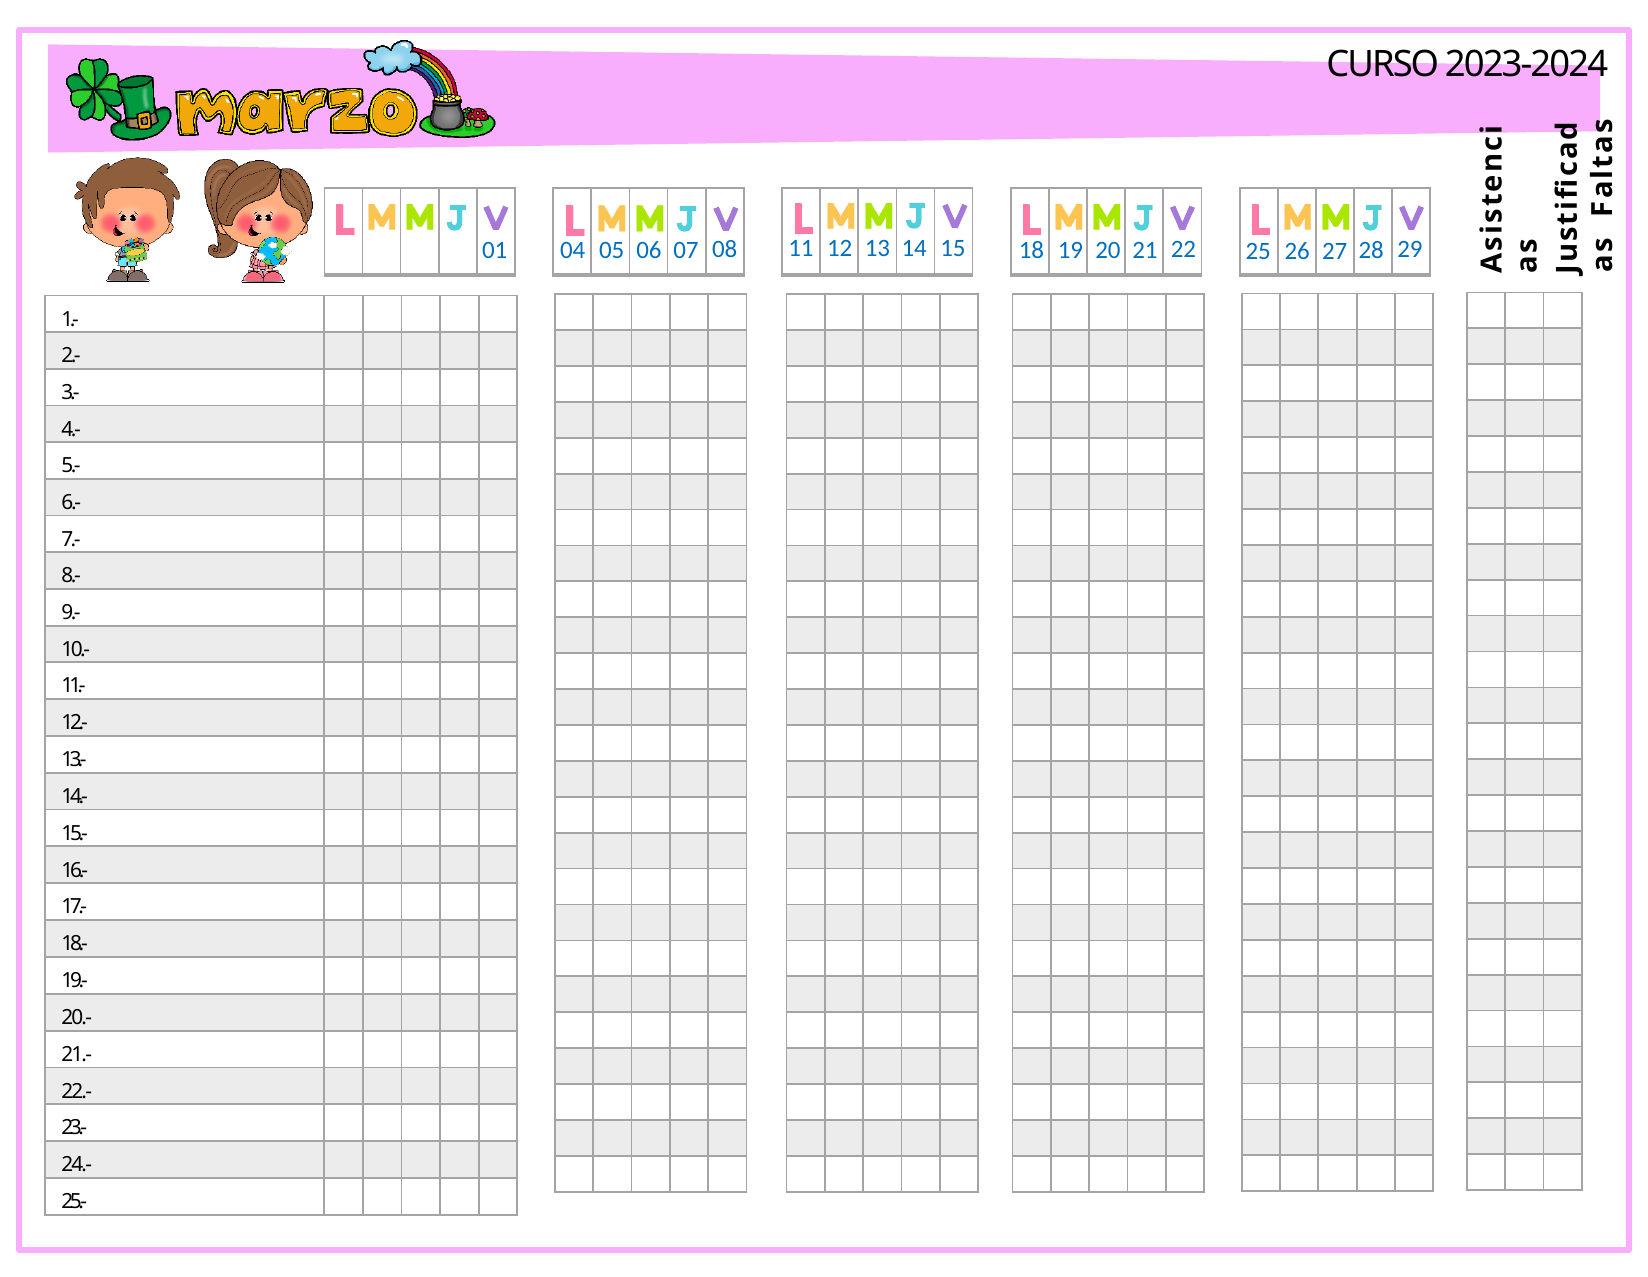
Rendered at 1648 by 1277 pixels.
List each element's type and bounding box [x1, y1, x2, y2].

table_cell [902, 582, 939, 616]
table_cell [941, 905, 977, 940]
table_cell [902, 1157, 939, 1191]
table_header [363, 248, 400, 273]
table_cell [1013, 941, 1050, 975]
table_cell [1128, 941, 1165, 975]
table_cell [1128, 546, 1165, 580]
table_cell [402, 958, 439, 993]
table_cell [1396, 510, 1432, 544]
table_cell [1167, 546, 1203, 580]
table_cell [1319, 474, 1356, 508]
table_cell [709, 510, 746, 545]
table_cell [1128, 510, 1165, 545]
table_cell [1396, 330, 1432, 364]
table_cell [325, 995, 362, 1030]
table_cell [1090, 331, 1127, 365]
table_cell [1052, 1121, 1088, 1155]
table_cell [1468, 616, 1504, 651]
table_cell [864, 654, 901, 688]
table_cell [1468, 724, 1504, 758]
table_cell [787, 834, 824, 868]
table_cell [1544, 760, 1581, 794]
table_cell [441, 1105, 478, 1140]
table_cell [1319, 1048, 1356, 1083]
table_cell [556, 510, 592, 545]
table_cell [632, 331, 669, 365]
table_cell [46, 663, 323, 698]
table_header [668, 189, 705, 195]
table_cell [1396, 689, 1432, 724]
table_cell [594, 403, 631, 437]
table_cell [441, 516, 478, 551]
table_cell [826, 475, 862, 509]
table_cell [787, 439, 824, 473]
table_cell [1281, 905, 1317, 939]
table_cell [632, 941, 669, 975]
table_cell [1506, 437, 1543, 471]
table_cell [1506, 616, 1543, 651]
table_cell [826, 618, 862, 652]
table_cell [1243, 1084, 1279, 1119]
table_cell [1544, 545, 1581, 579]
table_cell [864, 1049, 901, 1083]
table_header [46, 296, 323, 331]
table_cell [1358, 905, 1394, 939]
table_cell [902, 1049, 939, 1083]
table_cell [1396, 654, 1432, 688]
table_cell [325, 1179, 362, 1214]
table_cell [1468, 796, 1504, 830]
table_cell [1090, 367, 1127, 401]
table_cell [671, 690, 707, 724]
table_header [1090, 295, 1127, 329]
table_cell [1468, 688, 1504, 722]
table_cell [1544, 688, 1581, 722]
table_cell [1358, 725, 1394, 759]
table_cell [1358, 510, 1394, 544]
table_cell [1128, 618, 1165, 652]
table_cell [1468, 437, 1504, 471]
table_cell [1544, 1047, 1581, 1081]
table_cell [1506, 473, 1543, 507]
table_header [1012, 189, 1048, 273]
table_cell [1013, 582, 1050, 616]
table_cell [1468, 365, 1504, 399]
table_cell [1052, 654, 1088, 688]
table_cell [441, 553, 478, 588]
table_cell [941, 977, 977, 1011]
table_cell [556, 1157, 592, 1191]
table_cell [826, 1121, 862, 1155]
table_cell [1090, 618, 1127, 652]
table_cell [46, 1105, 323, 1140]
table_cell [325, 1142, 362, 1177]
table_cell [1243, 689, 1279, 724]
table_cell [902, 618, 939, 652]
table_cell [480, 590, 516, 625]
table_header [1243, 294, 1279, 329]
table_header [1281, 294, 1317, 329]
table_cell [1167, 1121, 1203, 1155]
table_cell [46, 700, 323, 735]
table_cell [902, 798, 939, 832]
table_cell [402, 553, 439, 588]
table_cell [556, 941, 592, 975]
table_cell [1544, 616, 1581, 651]
table_header [1355, 189, 1391, 194]
picture [446, 194, 536, 240]
table_cell [1544, 1083, 1581, 1117]
table_cell [1468, 868, 1504, 902]
table_cell [1506, 1083, 1543, 1117]
table_cell [364, 553, 401, 588]
table_cell [1128, 331, 1165, 365]
table_cell [1052, 726, 1088, 760]
table_cell [709, 726, 746, 760]
table_cell [1319, 1013, 1356, 1047]
table_cell [902, 367, 939, 401]
table_header [1088, 248, 1124, 273]
table_cell [1052, 941, 1088, 975]
table_cell [941, 1157, 977, 1191]
table_header [1126, 240, 1162, 273]
table_cell [902, 834, 939, 868]
table_cell [671, 439, 707, 473]
table_cell [864, 977, 901, 1011]
table_cell [556, 798, 592, 832]
table_cell [480, 1068, 516, 1103]
table_header [787, 295, 824, 329]
table_cell [1167, 367, 1203, 401]
table_cell [1468, 1119, 1504, 1153]
table_cell [1090, 690, 1127, 724]
table_cell [864, 869, 901, 904]
table_cell [1013, 475, 1050, 509]
table_cell [46, 995, 323, 1030]
table_cell [46, 590, 323, 625]
table_header [859, 246, 896, 273]
table_header [935, 189, 972, 193]
table_cell [364, 958, 401, 993]
table_cell [1319, 869, 1356, 903]
table_cell [1319, 402, 1356, 436]
table_cell [671, 834, 707, 868]
table_cell [1281, 618, 1317, 652]
table_cell [1243, 977, 1279, 1011]
table_cell [864, 941, 901, 975]
table_cell [1319, 1156, 1356, 1190]
table_cell [46, 1142, 323, 1177]
table_cell [1243, 941, 1279, 975]
table_cell [632, 798, 669, 832]
table_cell [671, 510, 707, 545]
table_cell [709, 977, 746, 1011]
table_cell [594, 869, 631, 904]
table_cell [402, 627, 439, 661]
table_cell [402, 516, 439, 551]
table_header [709, 295, 746, 329]
table_cell [941, 403, 977, 437]
table_cell [1396, 402, 1432, 436]
table_cell [1167, 798, 1203, 832]
table_cell [1128, 475, 1165, 509]
table_cell [594, 1049, 631, 1083]
table_cell [864, 798, 901, 832]
table_header [1050, 248, 1086, 273]
table_cell [632, 403, 669, 437]
table_header [1393, 189, 1429, 194]
table_cell [1167, 690, 1203, 724]
table_cell [46, 1032, 323, 1067]
table_cell [632, 510, 669, 545]
table_cell [556, 905, 592, 940]
table_cell [1544, 473, 1581, 507]
table_cell [941, 726, 977, 760]
table_cell [1167, 905, 1203, 940]
table_cell [441, 370, 478, 405]
table_cell [1013, 1157, 1050, 1191]
table_cell [556, 690, 592, 724]
table_cell [1506, 1011, 1543, 1046]
table_cell [941, 690, 977, 724]
table_cell [864, 475, 901, 509]
table_cell [1544, 724, 1581, 758]
table_cell [709, 1013, 746, 1047]
table_cell [1167, 762, 1203, 796]
table_cell [364, 627, 401, 661]
table_cell [787, 726, 824, 760]
table_cell [480, 406, 516, 441]
table_cell [1358, 330, 1394, 364]
table_cell [1319, 833, 1356, 867]
table_cell [1243, 761, 1279, 795]
table_cell [1506, 581, 1543, 615]
table_cell [325, 443, 362, 478]
table_cell [1013, 726, 1050, 760]
table_cell [1396, 474, 1432, 508]
table_cell [1128, 1049, 1165, 1083]
table_cell [1013, 690, 1050, 724]
table_cell [1243, 905, 1279, 939]
table_cell [1052, 618, 1088, 652]
table_cell [1544, 401, 1581, 435]
table_cell [594, 331, 631, 365]
table_cell [709, 690, 746, 724]
table_cell [941, 798, 977, 832]
table_cell [826, 1049, 862, 1083]
table_cell [826, 1157, 862, 1191]
table_cell [632, 1013, 669, 1047]
table_cell [46, 480, 323, 515]
table_cell [826, 1013, 862, 1047]
table_cell [441, 884, 478, 919]
table_cell [671, 1121, 707, 1155]
table_cell [1167, 510, 1203, 545]
table_cell [1319, 510, 1356, 544]
table_cell [1468, 760, 1504, 794]
table_cell [441, 1179, 478, 1214]
table_cell [1468, 581, 1504, 615]
table_header [783, 189, 819, 273]
table_cell [480, 884, 516, 919]
table_cell [1358, 402, 1394, 436]
table_cell [1128, 1121, 1165, 1155]
table_cell [1468, 1155, 1504, 1189]
table_cell [902, 510, 939, 545]
table_cell [709, 905, 746, 940]
table_cell [1468, 1047, 1504, 1081]
table_cell [1052, 762, 1088, 796]
table_cell [1319, 366, 1356, 400]
table_cell [1243, 1120, 1279, 1154]
table_cell [556, 618, 592, 652]
table_cell [1544, 437, 1581, 471]
table_cell [1468, 401, 1504, 435]
table_cell [1281, 582, 1317, 616]
table_cell [1167, 582, 1203, 616]
table_cell [787, 367, 824, 401]
table_cell [671, 403, 707, 437]
table_cell [902, 1085, 939, 1119]
table_cell [1052, 977, 1088, 1011]
table_header [401, 248, 438, 273]
table_cell [632, 1121, 669, 1155]
table_cell [787, 1085, 824, 1119]
table_cell [671, 546, 707, 580]
table_cell [941, 510, 977, 545]
table_cell [1013, 1121, 1050, 1155]
table_cell [441, 700, 478, 735]
table_cell [480, 480, 516, 515]
table_cell [1544, 509, 1581, 543]
table_cell [902, 905, 939, 940]
table_cell [864, 834, 901, 868]
table_cell [941, 1049, 977, 1083]
table_cell [1319, 761, 1356, 795]
table_cell [1167, 977, 1203, 1011]
table_cell [594, 1121, 631, 1155]
table_cell [1468, 1011, 1504, 1046]
table_cell [364, 995, 401, 1030]
table_cell [1506, 545, 1543, 579]
table_cell [594, 798, 631, 832]
table_cell [671, 654, 707, 688]
table_cell [1319, 582, 1356, 616]
table_cell [594, 439, 631, 473]
table_cell [902, 941, 939, 975]
table_cell [632, 726, 669, 760]
table_cell [1013, 869, 1050, 904]
table_cell [671, 941, 707, 975]
table_cell [1013, 1013, 1050, 1047]
table_header [1052, 295, 1088, 329]
table_cell [864, 331, 901, 365]
table_cell [709, 439, 746, 473]
table_header [1317, 248, 1353, 273]
table_cell [556, 582, 592, 616]
table_cell [1090, 654, 1127, 688]
table_cell [556, 869, 592, 904]
table_cell [325, 774, 362, 809]
table_cell [441, 333, 478, 368]
table_cell [1506, 724, 1543, 758]
table_cell [441, 1068, 478, 1103]
table_cell [1167, 834, 1203, 868]
table_cell [1468, 509, 1504, 543]
table_cell [1358, 438, 1394, 472]
table_cell [1319, 654, 1356, 688]
table_cell [1281, 330, 1317, 364]
table_cell [402, 1068, 439, 1103]
table_cell [787, 762, 824, 796]
table_cell [480, 1032, 516, 1067]
table_cell [1544, 1155, 1581, 1189]
table_cell [1128, 1013, 1165, 1047]
table_cell [480, 1142, 516, 1177]
table_cell [1243, 869, 1279, 903]
table_cell [46, 737, 323, 772]
table_cell [1544, 1119, 1581, 1153]
table_cell [632, 1049, 669, 1083]
table_cell [671, 977, 707, 1011]
table_cell [1396, 725, 1432, 759]
table_cell [709, 331, 746, 365]
table_cell [787, 905, 824, 940]
table_cell [1281, 654, 1317, 688]
table_cell [941, 1121, 977, 1155]
table_cell [1281, 977, 1317, 1011]
table_cell [1243, 366, 1279, 400]
table_cell [1243, 1048, 1279, 1083]
table_cell [902, 439, 939, 473]
table_cell [325, 480, 362, 515]
table_cell [864, 618, 901, 652]
table_header [668, 241, 705, 273]
table_cell [402, 1142, 439, 1177]
table_cell [402, 847, 439, 882]
table_cell [480, 443, 516, 478]
table_cell [556, 762, 592, 796]
table_cell [826, 1085, 862, 1119]
table_cell [1052, 367, 1088, 401]
table_cell [787, 690, 824, 724]
table_cell [1319, 330, 1356, 364]
table_cell [1013, 905, 1050, 940]
table_cell [594, 475, 631, 509]
table_cell [480, 921, 516, 956]
table_cell [556, 1085, 592, 1119]
table_cell [1013, 546, 1050, 580]
table_cell [402, 737, 439, 772]
table_cell [1358, 1084, 1394, 1119]
table_cell [826, 869, 862, 904]
table_cell [594, 726, 631, 760]
table_cell [1090, 1121, 1127, 1155]
table_cell [787, 977, 824, 1011]
table_cell [632, 439, 669, 473]
table_cell [709, 869, 746, 904]
table_cell [594, 834, 631, 868]
table_cell [402, 663, 439, 698]
table_cell [787, 1013, 824, 1047]
table_cell [902, 331, 939, 365]
table_cell [902, 869, 939, 904]
table_cell [325, 958, 362, 993]
table_cell [364, 663, 401, 698]
table_cell [1090, 1157, 1127, 1191]
table_cell [864, 403, 901, 437]
table_cell [1052, 439, 1088, 473]
table_cell [1128, 367, 1165, 401]
table_cell [1013, 510, 1050, 545]
table_cell [864, 762, 901, 796]
table_cell [46, 406, 323, 441]
table_cell [1052, 546, 1088, 580]
table_cell [325, 737, 362, 772]
table_cell [826, 331, 862, 365]
table_cell [364, 1068, 401, 1103]
table_header [402, 296, 439, 331]
table_cell [1358, 689, 1394, 724]
picture [1133, 194, 1223, 240]
table_cell [325, 921, 362, 956]
table_cell [826, 510, 862, 545]
table_cell [1243, 725, 1279, 759]
table_cell [1396, 1013, 1432, 1047]
table_cell [826, 941, 862, 975]
table_cell [1243, 618, 1279, 652]
table_cell [632, 1157, 669, 1191]
table_cell [1128, 690, 1165, 724]
table_cell [1358, 977, 1394, 1011]
table_cell [941, 1013, 977, 1047]
table_cell [864, 1157, 901, 1191]
table_header [941, 295, 977, 329]
table_cell [1167, 403, 1203, 437]
table_cell [1319, 1120, 1356, 1154]
table_cell [941, 582, 977, 616]
table_cell [556, 1049, 592, 1083]
table_cell [1243, 438, 1279, 472]
table_cell [709, 1121, 746, 1155]
table_cell [1506, 976, 1543, 1010]
table_cell [632, 618, 669, 652]
table_cell [594, 905, 631, 940]
table_cell [480, 847, 516, 882]
table_header [478, 240, 514, 273]
table_cell [632, 834, 669, 868]
table_cell [402, 1032, 439, 1067]
table_cell [632, 546, 669, 580]
table_cell [787, 403, 824, 437]
table_cell [46, 958, 323, 993]
table_cell [594, 546, 631, 580]
table_cell [1090, 475, 1127, 509]
table_cell [1243, 1156, 1279, 1190]
table_cell [826, 654, 862, 688]
table_cell [902, 1121, 939, 1155]
table_cell [1090, 905, 1127, 940]
table_header [325, 296, 362, 331]
table_cell [1167, 941, 1203, 975]
table_cell [787, 618, 824, 652]
table_cell [1468, 473, 1504, 507]
table_cell [1243, 402, 1279, 436]
table_cell [1358, 654, 1394, 688]
table_cell [1319, 797, 1356, 831]
table_cell [1544, 652, 1581, 687]
table_cell [1358, 941, 1394, 975]
table_cell [787, 546, 824, 580]
table_cell [556, 654, 592, 688]
table_cell [1090, 1049, 1127, 1083]
table_cell [556, 834, 592, 868]
table_cell [1281, 510, 1317, 544]
table_cell [787, 798, 824, 832]
table_cell [826, 403, 862, 437]
table_cell [364, 1179, 401, 1214]
table_cell [826, 690, 862, 724]
table_cell [1128, 654, 1165, 688]
table_cell [441, 847, 478, 882]
table_cell [1506, 365, 1543, 399]
table_cell [46, 627, 323, 661]
table_cell [556, 1121, 592, 1155]
table_cell [402, 406, 439, 441]
table_cell [1090, 726, 1127, 760]
table_cell [1281, 1120, 1317, 1154]
table_cell [480, 516, 516, 551]
table_cell [1319, 725, 1356, 759]
table_cell [632, 869, 669, 904]
table_cell [787, 1049, 824, 1083]
table_cell [902, 403, 939, 437]
table_cell [941, 331, 977, 365]
table_cell [1052, 582, 1088, 616]
table_cell [1243, 510, 1279, 544]
table_cell [1243, 582, 1279, 616]
table_cell [787, 331, 824, 365]
table_cell [902, 762, 939, 796]
table_cell [325, 406, 362, 441]
table_cell [1090, 762, 1127, 796]
table_cell [1281, 761, 1317, 795]
table_cell [402, 1179, 439, 1214]
picture [198, 155, 316, 284]
table_cell [671, 1157, 707, 1191]
table_cell [325, 370, 362, 405]
table_cell [1013, 618, 1050, 652]
table_cell [556, 977, 592, 1011]
table_cell [441, 810, 478, 845]
table_cell [594, 367, 631, 401]
table_cell [902, 546, 939, 580]
table_cell [402, 333, 439, 368]
table_cell [1281, 474, 1317, 508]
table_cell [594, 654, 631, 688]
table_cell [46, 1179, 323, 1214]
table_cell [1468, 904, 1504, 938]
table_header [1358, 294, 1394, 329]
table_cell [594, 1013, 631, 1047]
table_cell [941, 439, 977, 473]
table_cell [709, 1049, 746, 1083]
table_cell [1506, 1155, 1543, 1189]
table_cell [480, 700, 516, 735]
table_cell [402, 774, 439, 809]
table_cell [1544, 1011, 1581, 1046]
table_cell [1358, 1048, 1394, 1083]
table_cell [941, 654, 977, 688]
table_cell [902, 654, 939, 688]
table_cell [1506, 904, 1543, 938]
table_cell [671, 1085, 707, 1119]
table_header [1544, 293, 1581, 327]
table_cell [1013, 1049, 1050, 1083]
table_cell [1468, 545, 1504, 579]
table_cell [941, 475, 977, 509]
table_cell [1396, 582, 1432, 616]
table_cell [364, 406, 401, 441]
table_header [826, 295, 862, 329]
table_cell [787, 869, 824, 904]
table_cell [1506, 1119, 1543, 1153]
table_cell [1167, 869, 1203, 904]
table_header [556, 295, 592, 329]
table_cell [1544, 868, 1581, 902]
table_cell [1396, 761, 1432, 795]
table_cell [1167, 654, 1203, 688]
table_cell [1281, 546, 1317, 580]
table_header [1279, 248, 1315, 273]
table_cell [325, 1068, 362, 1103]
table_cell [1319, 1084, 1356, 1119]
table_cell [480, 663, 516, 698]
table_cell [902, 475, 939, 509]
table_cell [441, 590, 478, 625]
table_cell [594, 582, 631, 616]
table_cell [1396, 797, 1432, 831]
table_cell [1319, 438, 1356, 472]
table_cell [941, 367, 977, 401]
table_cell [632, 654, 669, 688]
text_box [18, 30, 1629, 1250]
table_cell [1128, 439, 1165, 473]
table_cell [941, 618, 977, 652]
table_cell [1281, 725, 1317, 759]
table_cell [594, 941, 631, 975]
table_cell [787, 1157, 824, 1191]
table_cell [364, 847, 401, 882]
table_cell [709, 654, 746, 688]
table_cell [1358, 833, 1394, 867]
table_header [480, 296, 516, 331]
table_header [440, 240, 476, 273]
table_cell [671, 582, 707, 616]
table_cell [864, 690, 901, 724]
table_cell [364, 737, 401, 772]
table_header [935, 239, 972, 273]
table_cell [480, 810, 516, 845]
table_cell [632, 690, 669, 724]
table_cell [671, 726, 707, 760]
table_cell [709, 546, 746, 580]
table_cell [671, 618, 707, 652]
table_cell [864, 1121, 901, 1155]
table_cell [1506, 509, 1543, 543]
table_cell [325, 847, 362, 882]
table_header [1164, 189, 1201, 194]
table_cell [632, 905, 669, 940]
table_cell [594, 690, 631, 724]
table_cell [826, 726, 862, 760]
table_cell [364, 333, 401, 368]
table_header [325, 189, 362, 273]
table_cell [364, 921, 401, 956]
table_cell [1167, 726, 1203, 760]
table_cell [709, 618, 746, 652]
picture [1362, 194, 1451, 240]
table_cell [709, 1085, 746, 1119]
table_cell [441, 443, 478, 478]
table_cell [787, 654, 824, 688]
table_header [1393, 240, 1429, 273]
table_cell [1358, 582, 1394, 616]
table_cell [556, 367, 592, 401]
table_cell [1358, 869, 1394, 903]
table_cell [864, 726, 901, 760]
table_cell [441, 406, 478, 441]
table_cell [1396, 1156, 1432, 1190]
table_cell [1396, 618, 1432, 652]
picture [905, 193, 995, 239]
table_cell [709, 941, 746, 975]
table_cell [1013, 367, 1050, 401]
table_cell [364, 700, 401, 735]
table_cell [441, 480, 478, 515]
table_cell [1167, 1013, 1203, 1047]
table_cell [671, 331, 707, 365]
table_cell [864, 1013, 901, 1047]
table_header [592, 249, 629, 273]
table_cell [1506, 1047, 1543, 1081]
table_cell [1544, 904, 1581, 938]
table_cell [46, 516, 323, 551]
table_cell [441, 921, 478, 956]
table_cell [864, 510, 901, 545]
table_cell [480, 370, 516, 405]
table_cell [671, 762, 707, 796]
table_header [1167, 295, 1203, 329]
table_cell [1358, 618, 1394, 652]
table_header [1506, 293, 1543, 327]
table_cell [594, 1085, 631, 1119]
table_cell [1013, 654, 1050, 688]
table_cell [1090, 582, 1127, 616]
table_header [441, 296, 478, 331]
table_cell [1090, 869, 1127, 904]
table_cell [1052, 475, 1088, 509]
table_cell [1128, 905, 1165, 940]
table_cell [1281, 797, 1317, 831]
table_cell [1506, 760, 1543, 794]
table_cell [480, 333, 516, 368]
table_cell [1167, 1157, 1203, 1191]
table_cell [864, 582, 901, 616]
table_cell [1052, 834, 1088, 868]
table_cell [709, 1157, 746, 1191]
table_header [478, 189, 514, 194]
table_cell [1090, 546, 1127, 580]
table_cell [1396, 869, 1432, 903]
table_cell [1243, 833, 1279, 867]
table_cell [1468, 832, 1504, 866]
table_cell [1167, 475, 1203, 509]
table_cell [787, 582, 824, 616]
table_cell [1319, 618, 1356, 652]
table_cell [1281, 438, 1317, 472]
table_cell [1281, 402, 1317, 436]
table_header [902, 295, 939, 329]
table_cell [709, 367, 746, 401]
table_header [630, 249, 667, 273]
table_cell [325, 516, 362, 551]
table_cell [1090, 941, 1127, 975]
table_cell [1090, 1085, 1127, 1119]
table_cell [1013, 977, 1050, 1011]
table_cell [46, 553, 323, 588]
table_cell [480, 627, 516, 661]
table_cell [1319, 941, 1356, 975]
table_cell [1090, 977, 1127, 1011]
table_cell [402, 480, 439, 515]
table_cell [1506, 796, 1543, 830]
table_cell [325, 627, 362, 661]
table_cell [402, 700, 439, 735]
table_cell [787, 510, 824, 545]
table_cell [402, 370, 439, 405]
table_cell [46, 921, 323, 956]
table_cell [1281, 869, 1317, 903]
table_cell [1243, 797, 1279, 831]
table_cell [325, 590, 362, 625]
table_cell [1468, 976, 1504, 1010]
table_cell [1281, 1084, 1317, 1119]
table_cell [1013, 439, 1050, 473]
table_cell [1396, 905, 1432, 939]
table_cell [1243, 1013, 1279, 1047]
table_cell [480, 995, 516, 1030]
table_cell [864, 546, 901, 580]
table_cell [441, 737, 478, 772]
table_cell [1281, 366, 1317, 400]
table_cell [594, 1157, 631, 1191]
table_cell [364, 370, 401, 405]
table_cell [46, 370, 323, 405]
table_cell [941, 869, 977, 904]
table_cell [1052, 905, 1088, 940]
table_cell [46, 810, 323, 845]
table_header [897, 189, 934, 193]
table_cell [941, 1085, 977, 1119]
table_cell [1167, 331, 1203, 365]
table_cell [1243, 546, 1279, 580]
table_header [1241, 189, 1277, 273]
table_cell [1358, 474, 1394, 508]
table_cell [1243, 330, 1279, 364]
table_cell [402, 884, 439, 919]
table_cell [441, 774, 478, 809]
table_cell [1013, 331, 1050, 365]
table_cell [46, 774, 323, 809]
table_cell [1358, 1120, 1394, 1154]
table_cell [709, 403, 746, 437]
table_cell [1167, 1085, 1203, 1119]
table_cell [325, 553, 362, 588]
table_cell [671, 798, 707, 832]
table_cell [826, 834, 862, 868]
table_cell [826, 582, 862, 616]
table_cell [1052, 331, 1088, 365]
table_cell [864, 905, 901, 940]
table_cell [1128, 1157, 1165, 1191]
table_cell [1544, 940, 1581, 974]
table_cell [671, 367, 707, 401]
table_cell [1468, 1083, 1504, 1117]
table_cell [594, 762, 631, 796]
table_header [554, 189, 590, 273]
table_cell [1128, 1085, 1165, 1119]
table_cell [1128, 403, 1165, 437]
table_cell [1128, 726, 1165, 760]
table_cell [402, 590, 439, 625]
table_header [707, 189, 743, 195]
table_header [1164, 240, 1201, 273]
table_header [1355, 240, 1391, 273]
table_cell [826, 798, 862, 832]
table_cell [1128, 798, 1165, 832]
table_cell [1090, 403, 1127, 437]
table_cell [364, 884, 401, 919]
table_cell [441, 663, 478, 698]
table_cell [1358, 546, 1394, 580]
table_cell [325, 810, 362, 845]
table_cell [1052, 403, 1088, 437]
table_cell [1506, 329, 1543, 363]
table_header [897, 239, 934, 273]
table_cell [480, 958, 516, 993]
table_cell [325, 663, 362, 698]
table_cell [1544, 581, 1581, 615]
table_cell [941, 834, 977, 868]
table_cell [1052, 798, 1088, 832]
table_cell [632, 582, 669, 616]
table_cell [1358, 1013, 1394, 1047]
table_cell [1544, 832, 1581, 866]
table_cell [1358, 1156, 1394, 1190]
table_cell [826, 905, 862, 940]
table_cell [826, 977, 862, 1011]
table_cell [1396, 977, 1432, 1011]
table_cell [1468, 652, 1504, 687]
table_cell [480, 553, 516, 588]
table_cell [480, 737, 516, 772]
table_cell [864, 439, 901, 473]
table_cell [1358, 366, 1394, 400]
table_cell [671, 475, 707, 509]
table_cell [1281, 833, 1317, 867]
table_cell [364, 1032, 401, 1067]
table_cell [480, 1179, 516, 1214]
table_cell [1506, 688, 1543, 722]
table_cell [902, 977, 939, 1011]
table_cell [480, 1105, 516, 1140]
table_cell [556, 475, 592, 509]
table_cell [787, 475, 824, 509]
table_cell [1281, 1048, 1317, 1083]
table_cell [364, 480, 401, 515]
table_cell [632, 762, 669, 796]
table_cell [1167, 439, 1203, 473]
table_cell [1281, 1013, 1317, 1047]
table_cell [1128, 762, 1165, 796]
table_cell [1167, 1049, 1203, 1083]
table_cell [1468, 940, 1504, 974]
table_cell [1090, 834, 1127, 868]
table_cell [864, 367, 901, 401]
table_header [864, 295, 901, 329]
table_cell [325, 333, 362, 368]
table_cell [556, 439, 592, 473]
table_cell [826, 762, 862, 796]
table_cell [556, 546, 592, 580]
table_cell [364, 590, 401, 625]
table_cell [1128, 834, 1165, 868]
table_cell [709, 834, 746, 868]
table_cell [826, 439, 862, 473]
table_cell [1052, 1049, 1088, 1083]
table_cell [826, 546, 862, 580]
table_cell [1052, 1085, 1088, 1119]
table_cell [1396, 546, 1432, 580]
table_cell [556, 726, 592, 760]
table_cell [441, 627, 478, 661]
table_cell [671, 905, 707, 940]
table_cell [594, 510, 631, 545]
table_cell [1396, 1048, 1432, 1083]
table_cell [1243, 474, 1279, 508]
table_cell [1013, 798, 1050, 832]
table_cell [1128, 582, 1165, 616]
table_cell [1013, 403, 1050, 437]
table_header [632, 295, 669, 329]
table_header [1396, 294, 1432, 329]
table_cell [1544, 365, 1581, 399]
table_header [1319, 294, 1356, 329]
table_cell [1396, 366, 1432, 400]
table_cell [902, 690, 939, 724]
table_cell [1013, 834, 1050, 868]
table_cell [671, 869, 707, 904]
table_cell [1468, 329, 1504, 363]
table_cell [46, 884, 323, 919]
table_cell [941, 762, 977, 796]
table_header [1468, 293, 1504, 327]
table_cell [1506, 652, 1543, 687]
table_cell [1506, 832, 1543, 866]
table_cell [402, 443, 439, 478]
table_cell [402, 921, 439, 956]
table_cell [1052, 690, 1088, 724]
table_cell [594, 977, 631, 1011]
table_cell [1396, 941, 1432, 975]
table_cell [1506, 940, 1543, 974]
table_cell [364, 1105, 401, 1140]
table_cell [826, 367, 862, 401]
table_cell [1281, 941, 1317, 975]
table_header [821, 246, 857, 273]
table_cell [325, 700, 362, 735]
table_cell [941, 546, 977, 580]
table_cell [1358, 761, 1394, 795]
table_cell [1090, 439, 1127, 473]
table_cell [1319, 905, 1356, 939]
table_cell [1128, 977, 1165, 1011]
table_cell [787, 941, 824, 975]
table_cell [1090, 1013, 1127, 1047]
table_cell [1506, 401, 1543, 435]
table_header [1128, 295, 1165, 329]
table_cell [441, 995, 478, 1030]
table_cell [441, 958, 478, 993]
table_cell [325, 884, 362, 919]
table_cell [325, 1105, 362, 1140]
picture [70, 155, 182, 284]
table_cell [1396, 1084, 1432, 1119]
table_cell [632, 977, 669, 1011]
table_cell [709, 582, 746, 616]
table_cell [1167, 618, 1203, 652]
table_cell [1052, 1013, 1088, 1047]
table_header [440, 189, 476, 194]
table_cell [364, 810, 401, 845]
table_cell [941, 941, 977, 975]
table_cell [1396, 1120, 1432, 1154]
table_cell [46, 333, 323, 368]
picture [676, 195, 766, 241]
table_cell [1281, 689, 1317, 724]
table_cell [364, 443, 401, 478]
picture [61, 35, 502, 149]
table_cell [364, 1142, 401, 1177]
table_cell [556, 331, 592, 365]
table_cell [1052, 510, 1088, 545]
table_cell [1319, 689, 1356, 724]
table_cell [1281, 1156, 1317, 1190]
table_cell [1319, 546, 1356, 580]
table_cell [556, 403, 592, 437]
table_header [1013, 295, 1050, 329]
table_cell [46, 1068, 323, 1103]
table_header [364, 296, 401, 331]
table_cell [46, 847, 323, 882]
table_cell [709, 762, 746, 796]
table_header [707, 241, 743, 273]
table_cell [441, 1142, 478, 1177]
table_cell [402, 995, 439, 1030]
table_header [1126, 189, 1162, 194]
table_cell [671, 1013, 707, 1047]
table_cell [46, 443, 323, 478]
table_cell [325, 1032, 362, 1067]
table_cell [402, 810, 439, 845]
table_cell [1052, 869, 1088, 904]
table_cell [441, 1032, 478, 1067]
table_cell [864, 1085, 901, 1119]
table_cell [787, 1121, 824, 1155]
table_cell [1013, 1085, 1050, 1119]
table_cell [632, 367, 669, 401]
table_cell [556, 1013, 592, 1047]
table_header [671, 295, 707, 329]
table_cell [709, 475, 746, 509]
table_cell [364, 774, 401, 809]
table_cell [632, 475, 669, 509]
table_cell [671, 1049, 707, 1083]
table_cell [1128, 869, 1165, 904]
table_cell [1052, 1157, 1088, 1191]
table_cell [632, 1085, 669, 1119]
table_cell [1090, 798, 1127, 832]
table_cell [1506, 868, 1543, 902]
table_cell [364, 516, 401, 551]
table_cell [902, 1013, 939, 1047]
table_cell [1319, 977, 1356, 1011]
table_cell [480, 774, 516, 809]
table_cell [1013, 762, 1050, 796]
table_cell [1243, 654, 1279, 688]
table_cell [1396, 833, 1432, 867]
table_cell [1090, 510, 1127, 545]
table_cell [402, 1105, 439, 1140]
table_cell [1358, 797, 1394, 831]
table_cell [594, 618, 631, 652]
table_cell [1396, 438, 1432, 472]
table_cell [1544, 329, 1581, 363]
table_header [594, 295, 631, 329]
table_cell [902, 726, 939, 760]
table_cell [1544, 796, 1581, 830]
table_cell [709, 798, 746, 832]
table_cell [1544, 976, 1581, 1010]
